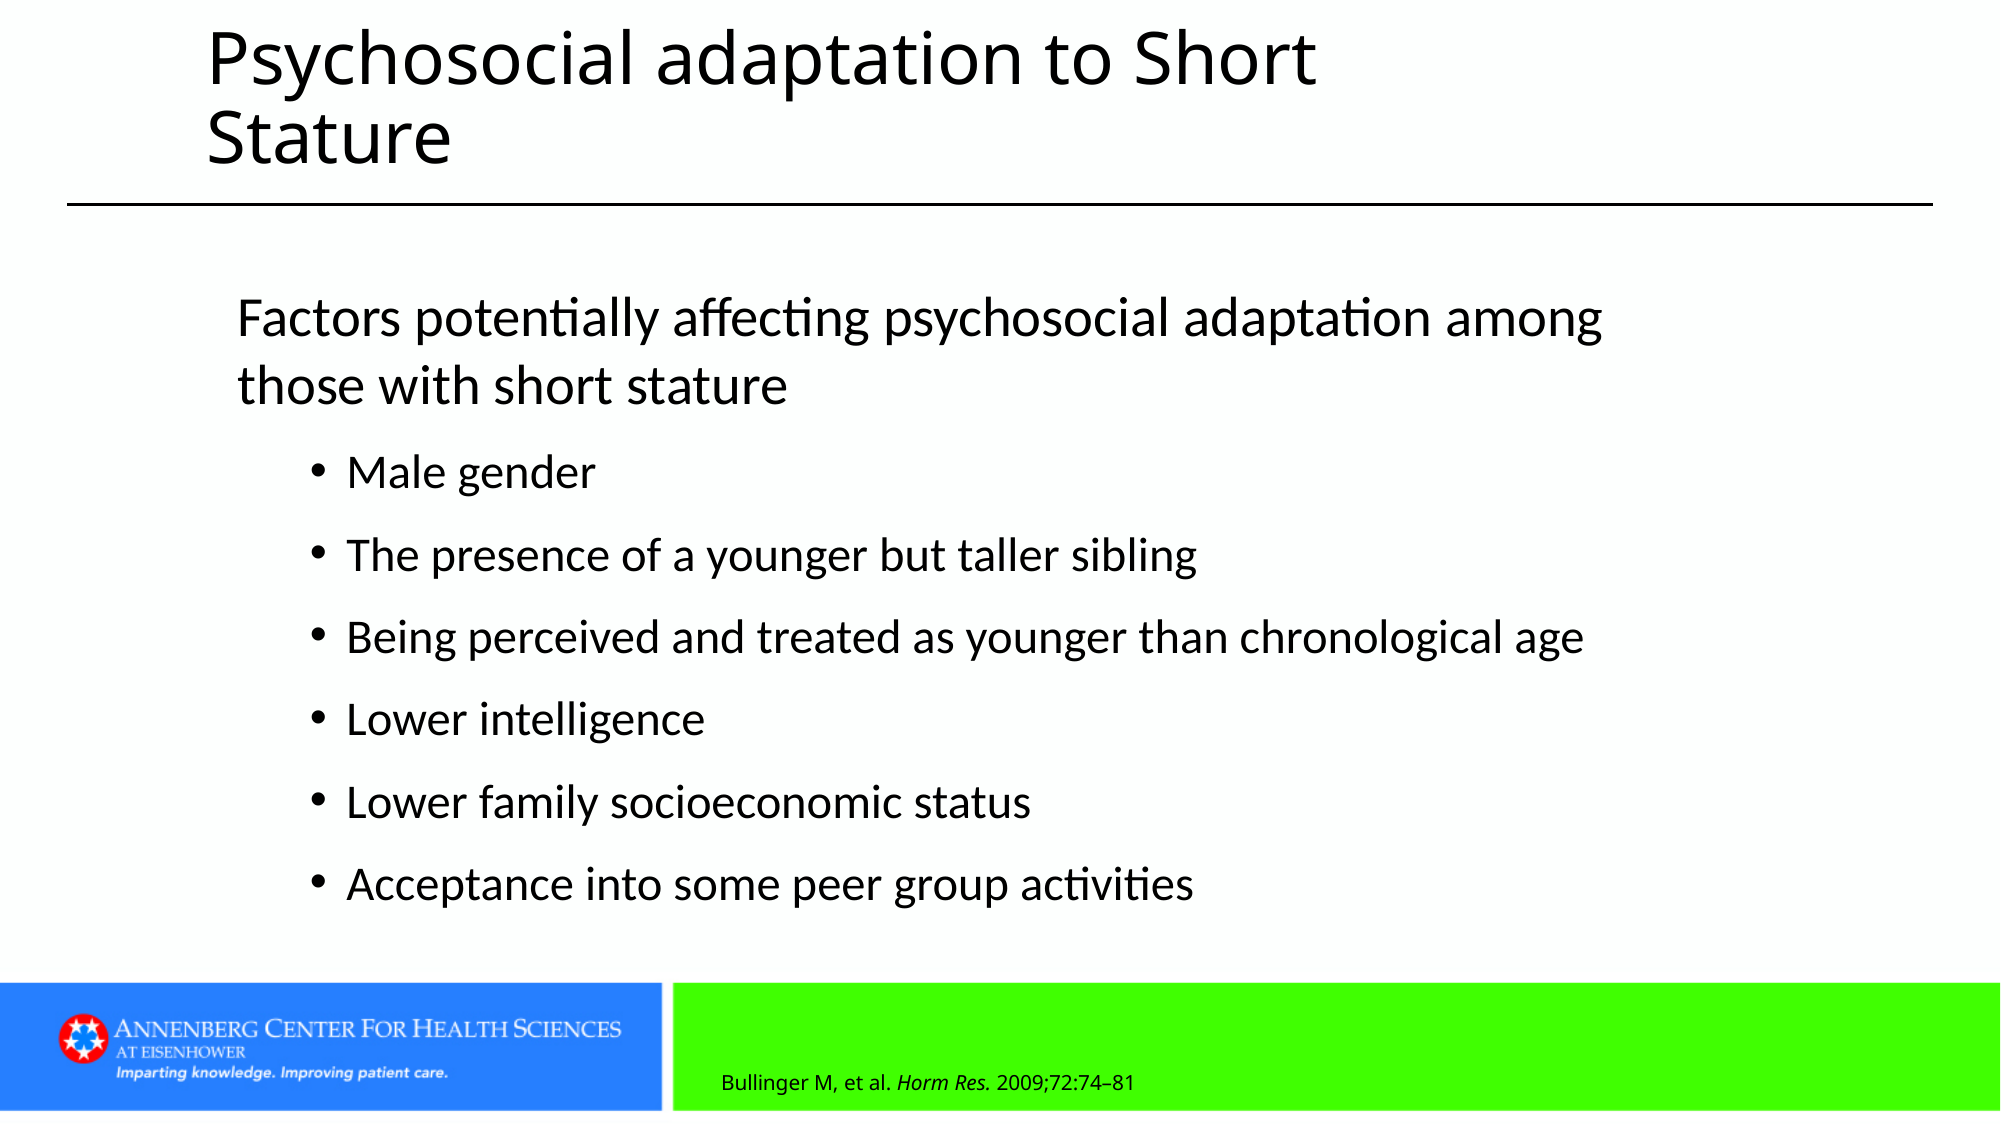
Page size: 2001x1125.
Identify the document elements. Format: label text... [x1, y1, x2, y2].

title Psychosocial adaptation to Short Stature [191, 15, 1506, 187]
picture [0, 0, 2001, 1125]
footer Bullinger M, et al. Horm Res. 2009;72:74–81 [67, 1042, 1790, 1103]
list Factors potentially affecting psychosocial adaptation among those with short stature Male gender The presence of a younger but taller sibling Being perceived and treated as younger than chronological age Lower intelligence Lower family socioeconomic status Acceptance into some peer group activities [222, 273, 1733, 921]
